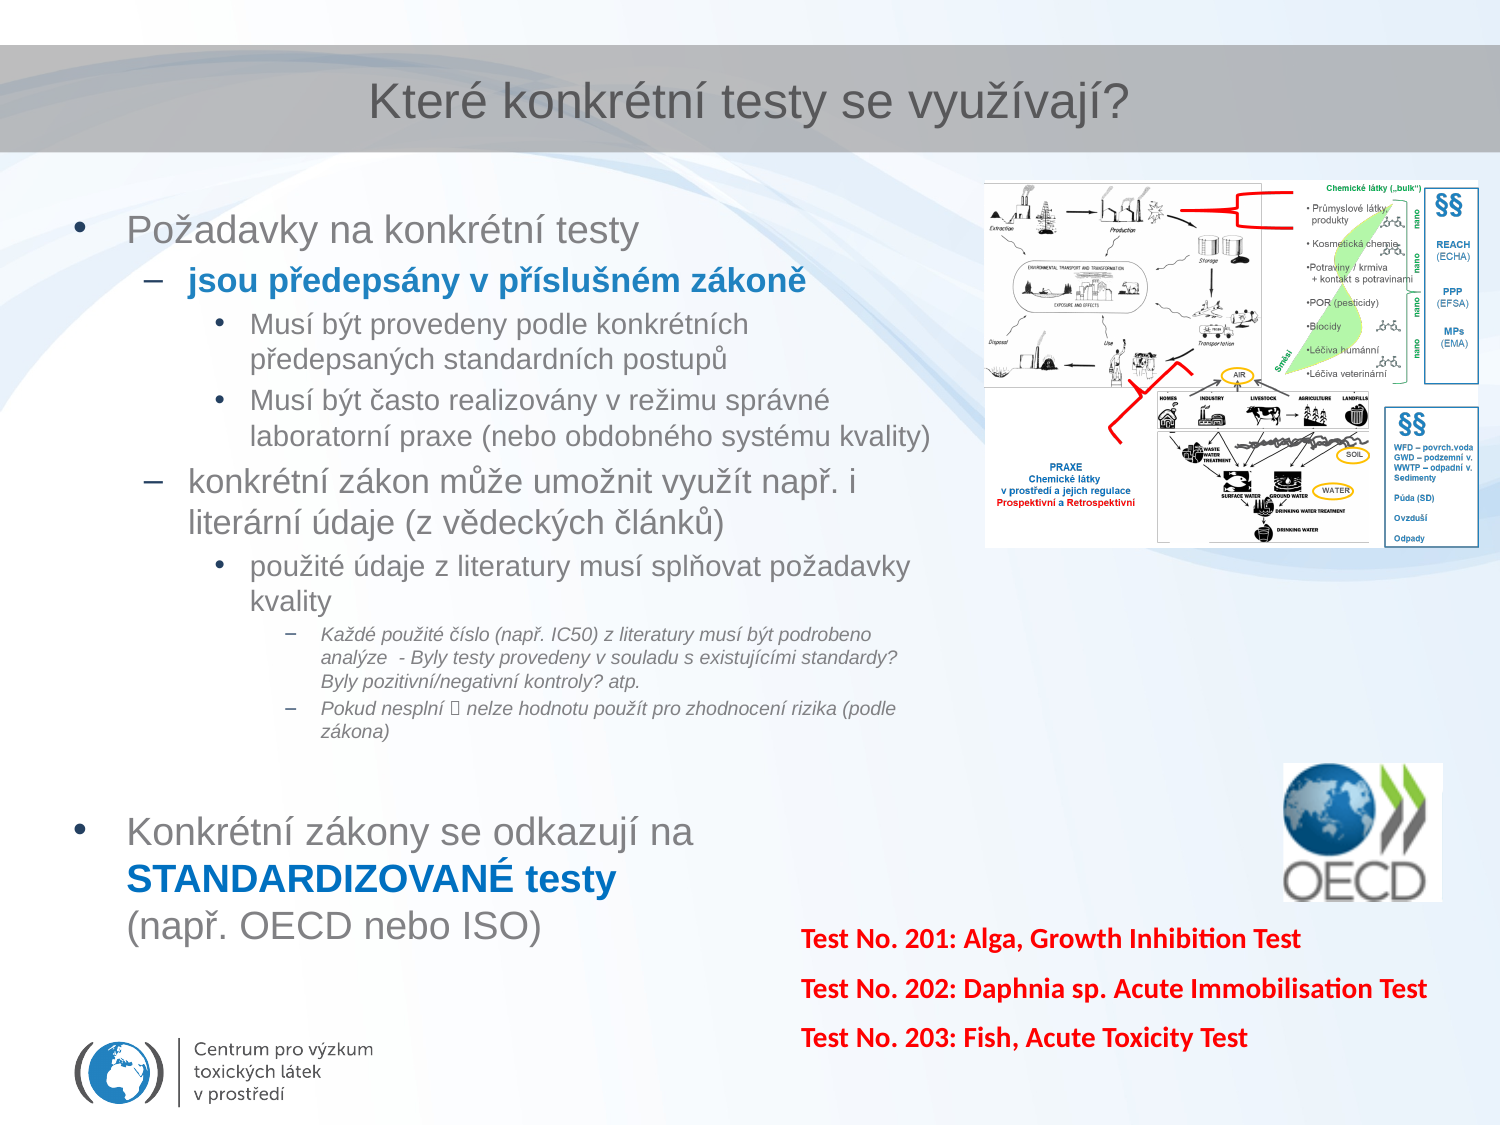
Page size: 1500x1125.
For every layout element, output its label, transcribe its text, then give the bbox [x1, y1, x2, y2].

table_cell Test No. 203: Fish, Acute Toxicity Test [800, 1024, 1445, 1074]
list Požadavky na konkrétní testy jsou předepsány v příslušném zákoně Musí být provedeny podle konkrétních předepsaných standardních postupů Musí být často realizovány v režimu správné laboratorní praxe (nebo obdobného systému kvality) konkrétní zákon může umožnit využít např. i literární údaje (z vědeckých článků) použité údaje z literatury musí splňovat požadavky kvality Každé použité číslo (např. IC50) z literatury musí být podrobeno analýze - Byly testy provedeny v souladu s existujícími standardy? Byly pozitivní/negativní kontroly? atp. Pokud nesplní  nelze hodnotu použít pro zhodnocení rizika (podle zákona) Konkrétní zákony se odkazují na STANDARDIZOVANÉ testy (např. OECD nebo ISO) [57, 196, 951, 1000]
picture [0, 0, 1500, 45]
table_cell Test No. 202: Daphnia sp. Acute Immobilisation Test [800, 975, 1445, 1024]
title Které konkrétní testy se využívají? [0, 45, 1500, 153]
picture [0, 153, 1500, 1125]
table_header Test No. 201: Alga, Growth Inhibition Test [800, 925, 1445, 975]
